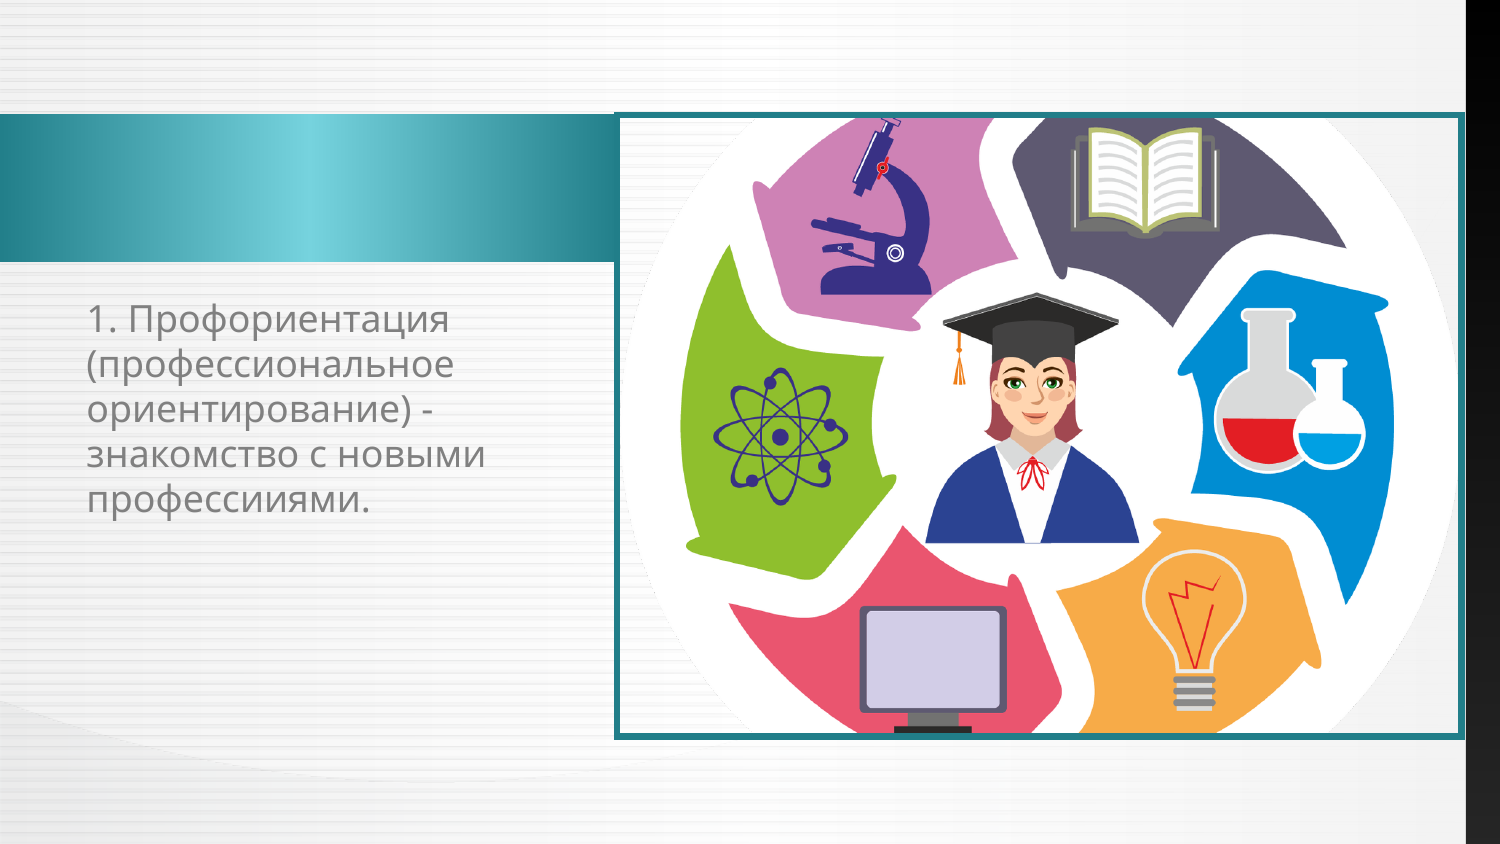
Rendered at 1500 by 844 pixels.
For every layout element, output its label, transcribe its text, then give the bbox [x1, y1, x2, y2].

picture [0, 0, 1466, 844]
list 1. Профориентация (профессиональное ориентирование) - знакомство с новыми профессииями. [71, 279, 535, 735]
picture [619, 117, 1459, 734]
